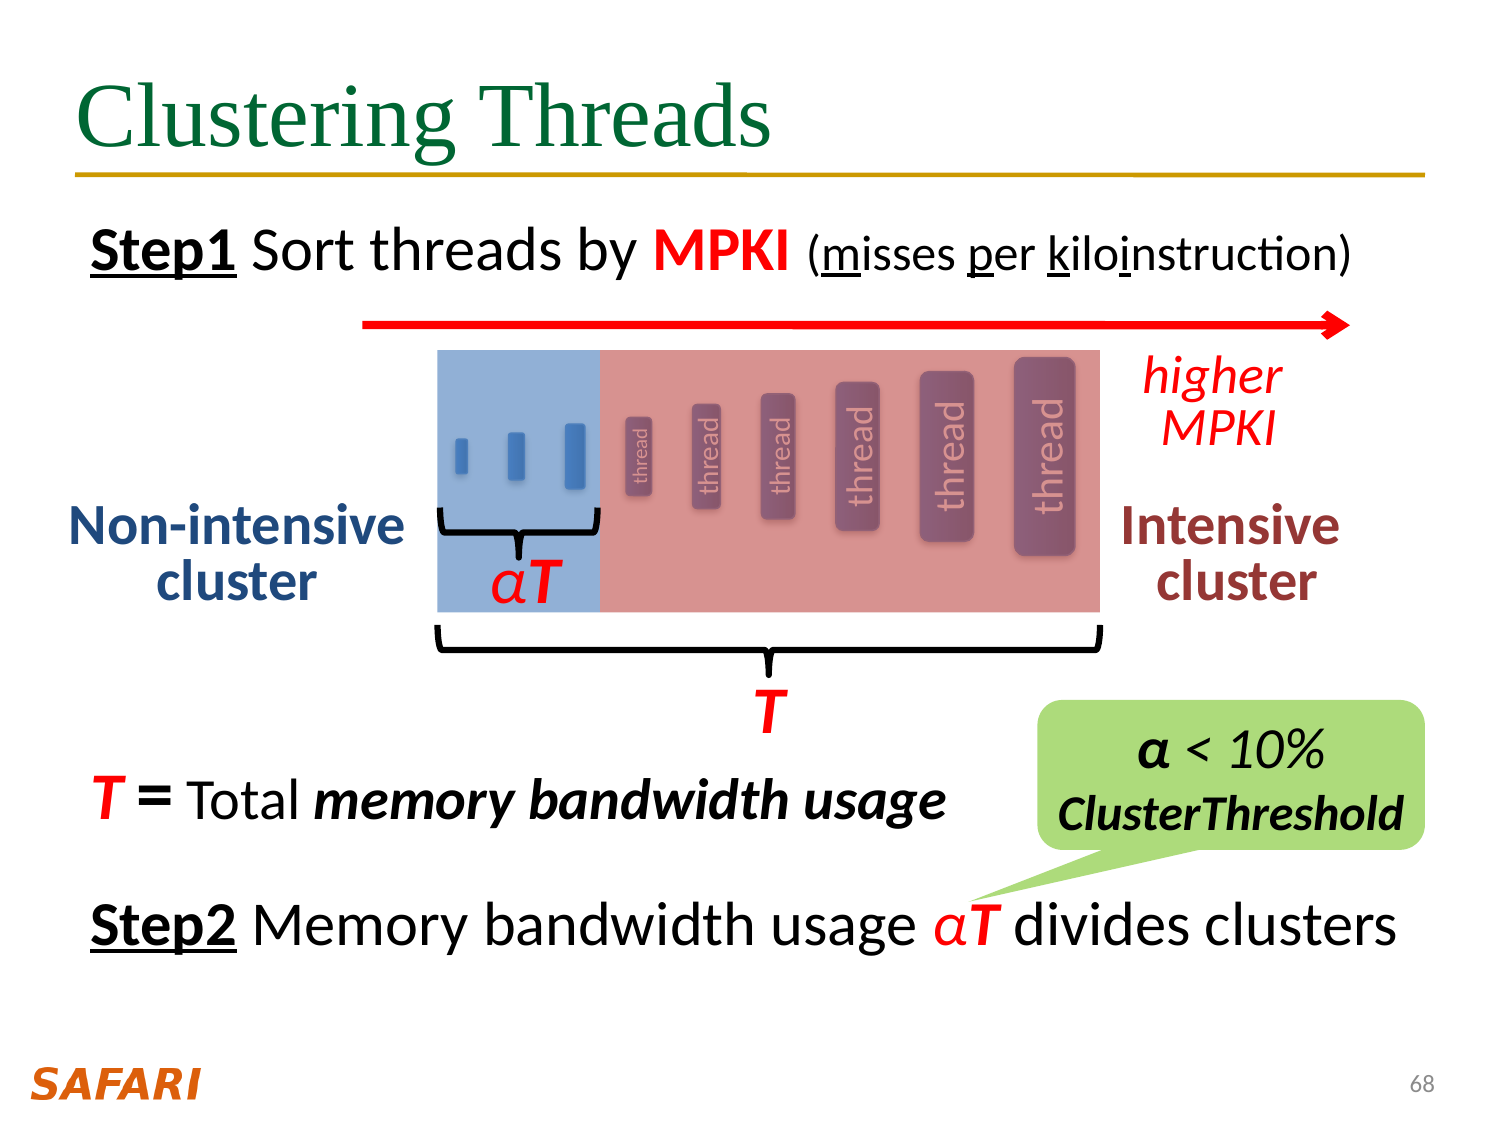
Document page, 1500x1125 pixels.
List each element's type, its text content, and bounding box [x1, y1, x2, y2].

picture [29, 1058, 207, 1110]
slide_number 68 [1100, 1052, 1450, 1113]
text_box [439, 507, 450, 534]
title Clustering Threads [75, 45, 1425, 175]
text_box T = Total memory bandwidth usage Step2 Memory bandwidth usage αT divides clusters [74, 737, 1425, 1013]
text_box [435, 348, 598, 615]
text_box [455, 357, 1076, 556]
text_box Intensive cluster [1100, 499, 1375, 612]
text_box αT [474, 564, 575, 624]
text_box higher MPKI [1125, 344, 1313, 464]
text_box Non-intensive cluster [49, 499, 425, 612]
text_box T [731, 675, 807, 737]
list Step1 Sort threads by MPKI (misses per kiloinstruction) [75, 200, 1425, 300]
text_box [436, 624, 1101, 675]
text_box α < 10% ClusterThreshold [1035, 697, 1428, 836]
text_box [598, 348, 1102, 615]
